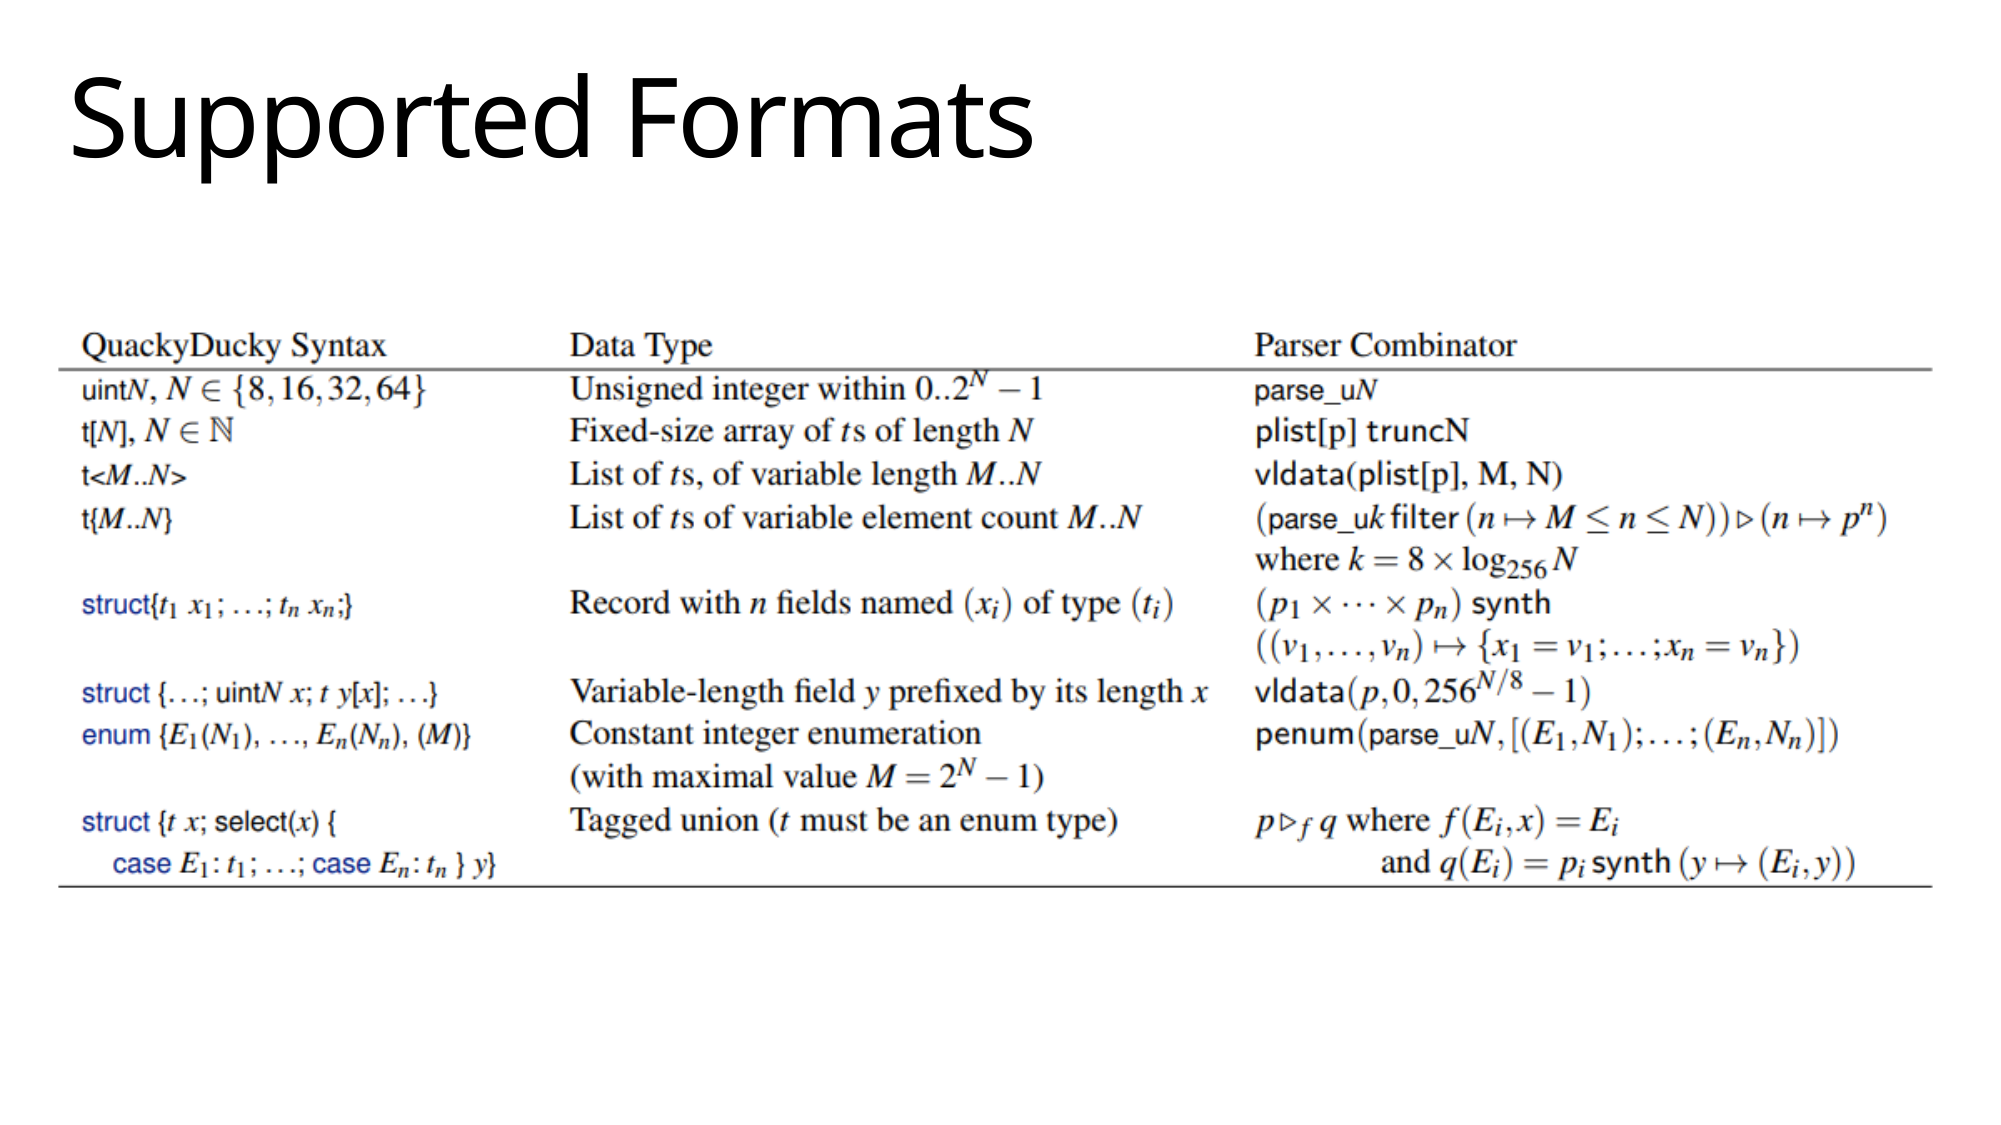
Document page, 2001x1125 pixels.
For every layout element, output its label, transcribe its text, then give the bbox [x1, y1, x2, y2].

picture [51, 323, 1948, 898]
title Supported Formats [44, 47, 1957, 196]
